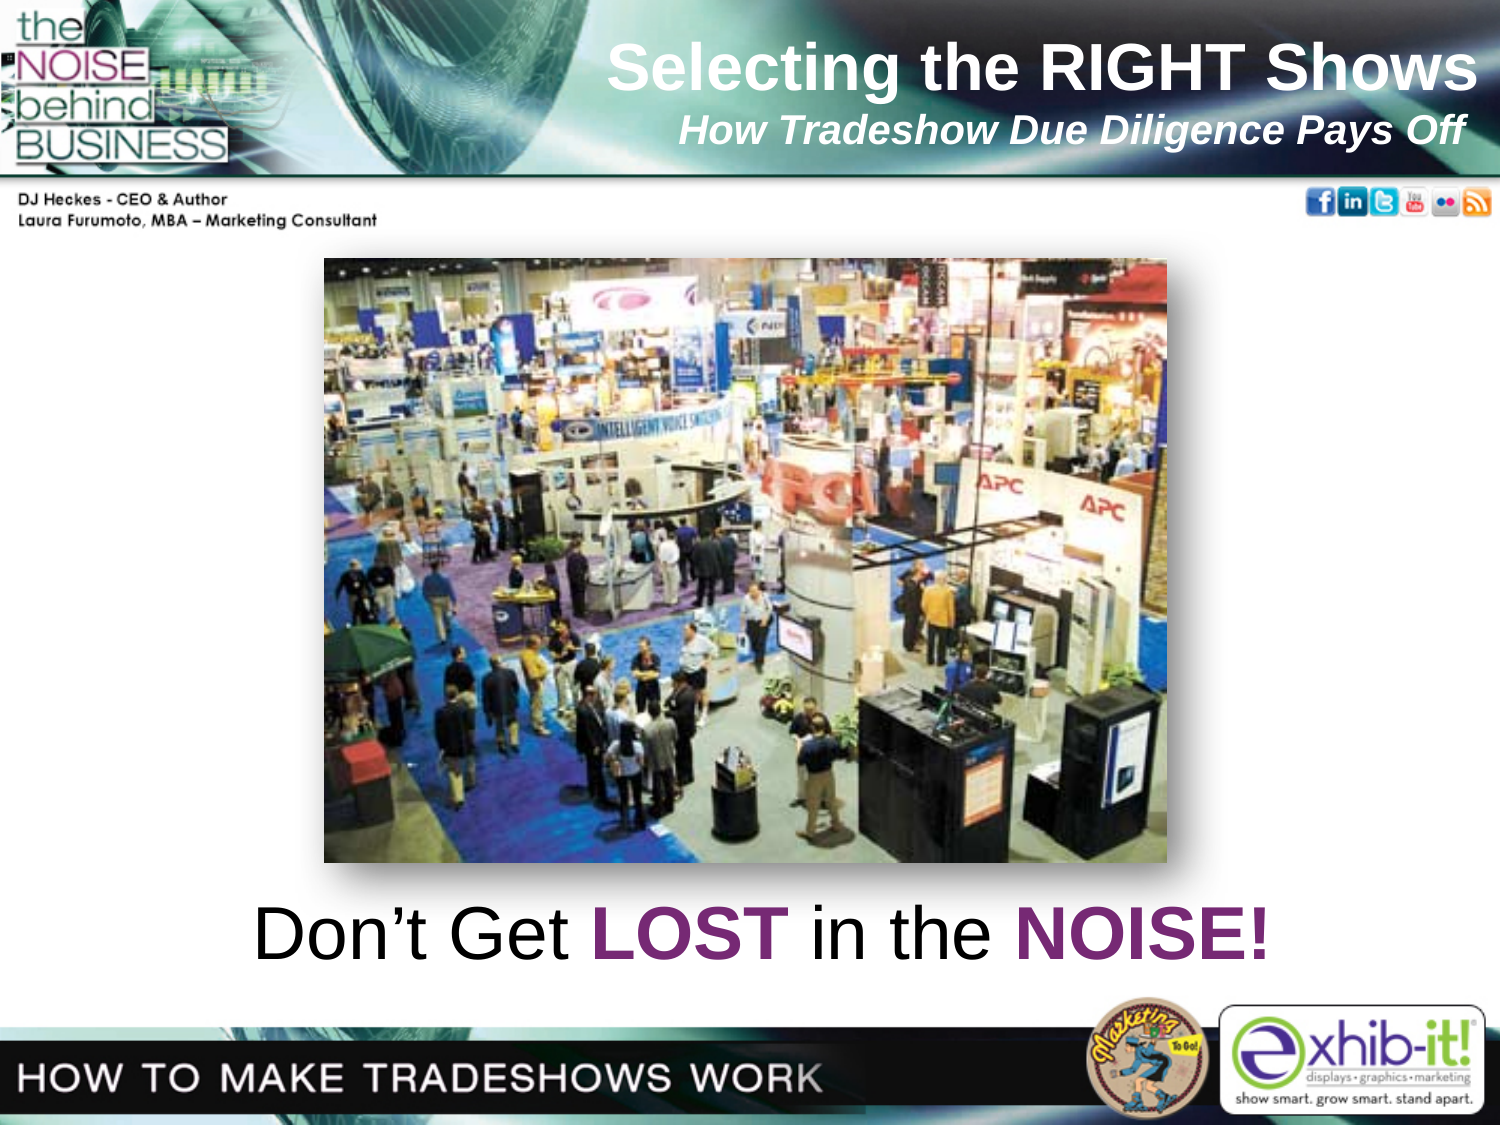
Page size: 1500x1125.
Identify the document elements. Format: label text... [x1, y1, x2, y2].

title Don’t Get LOST in the NOISE! [87, 835, 1438, 1023]
text_box [24, 999, 300, 1125]
picture [0, 0, 1500, 1125]
text_box Selecting the RIGHT Shows How Tradeshow Due Diligence Pays Off [537, 16, 1500, 161]
text_box [50, 212, 225, 250]
